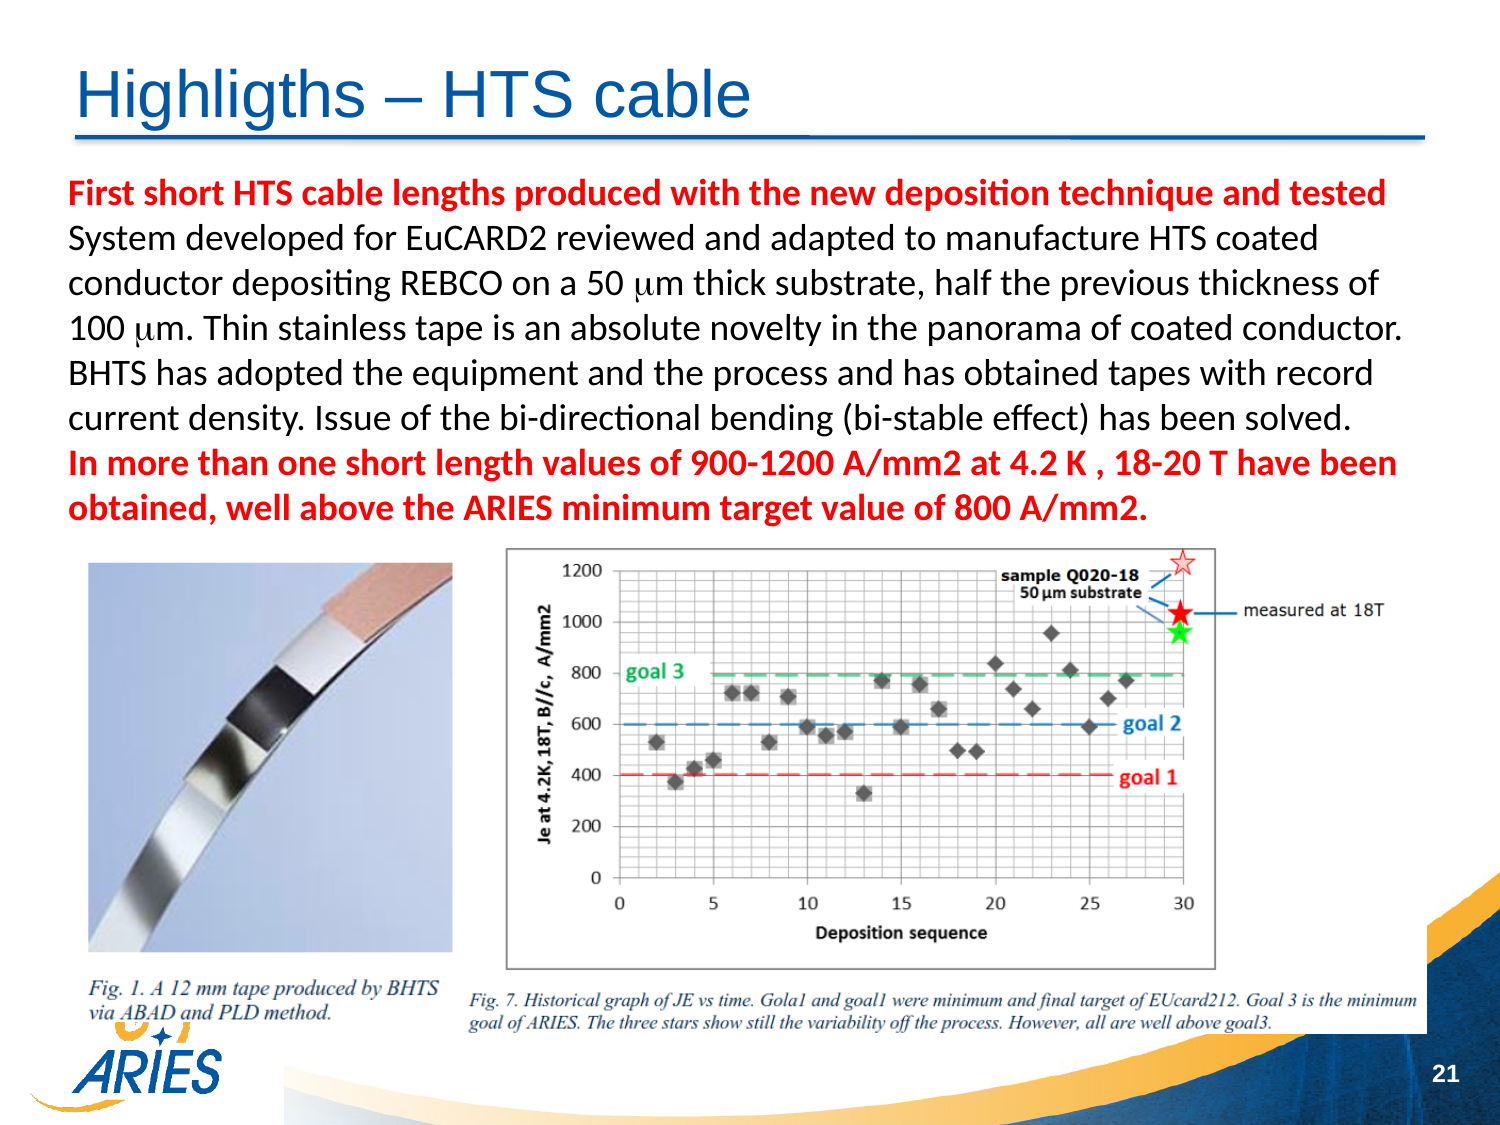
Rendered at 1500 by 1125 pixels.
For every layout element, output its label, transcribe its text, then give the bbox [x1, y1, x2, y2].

picture [0, 0, 1500, 1125]
title Highligths – HTS cable [75, 45, 1425, 138]
text_box First short HTS cable lengths produced with the new deposition technique and tested System developed for EuCARD2 reviewed and adapted to manufacture HTS coated conductor depositing REBCO on a 50 mm thick substrate, half the previous thickness of 100 mm. Thin stainless tape is an absolute novelty in the panorama of coated conductor. BHTS has adopted the equipment and the process and has obtained tapes with record current density. Issue of the bi-directional bending (bi-stable effect) has been solved. In more than one short length values of 900-1200 A/mm2 at 4.2 K , 18-20 T have been obtained, well above the ARIES minimum target value of 800 A/mm2. [53, 160, 1447, 536]
slide_number 21 [1400, 1042, 1475, 1103]
